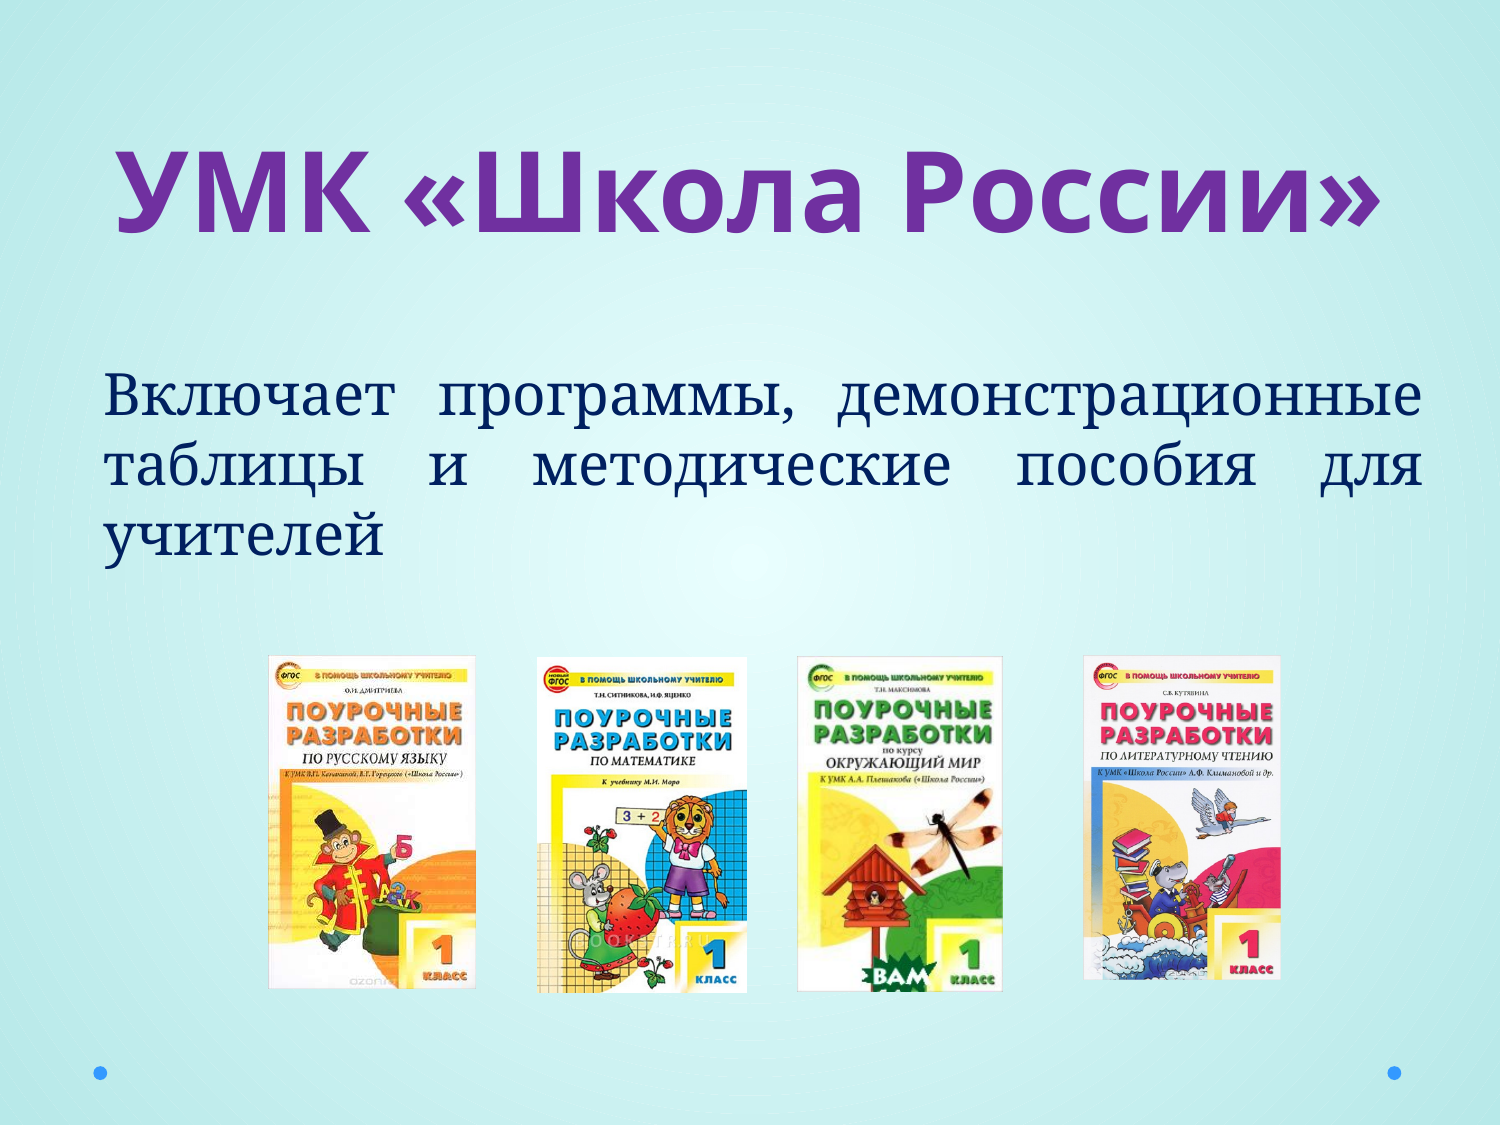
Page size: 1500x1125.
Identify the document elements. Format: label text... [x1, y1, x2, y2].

list Включает программы, демонстрационные таблицы и методические пособия для учителей [88, 349, 1439, 1093]
picture [537, 656, 747, 993]
title УМК «Школа России» [75, 0, 1425, 263]
picture [796, 656, 1003, 993]
picture [1083, 655, 1281, 981]
picture [267, 655, 476, 990]
